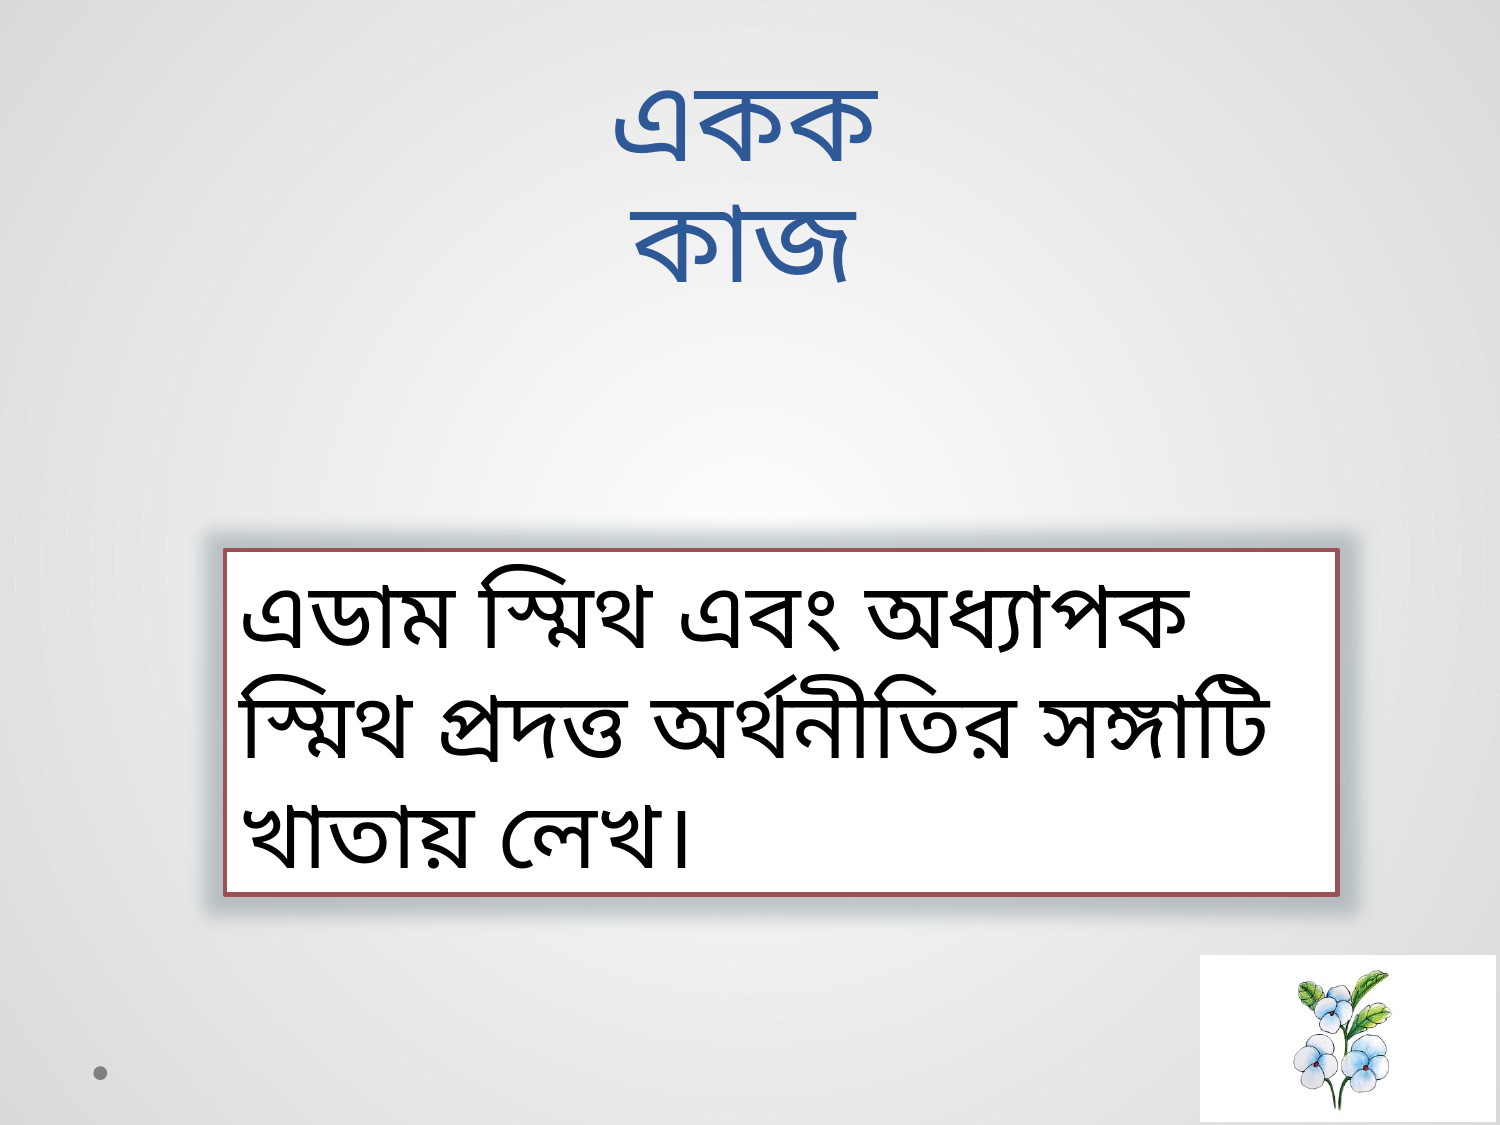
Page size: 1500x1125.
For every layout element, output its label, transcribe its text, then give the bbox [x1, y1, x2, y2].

text_box এডাম স্মিথ এবং অধ্যাপক স্মিথ প্রদত্ত অর্থনীতির সঙ্গাটি খাতায় লেখ। [223, 548, 1340, 897]
picture [1199, 955, 1497, 1123]
title একক কাজ [525, 187, 963, 313]
